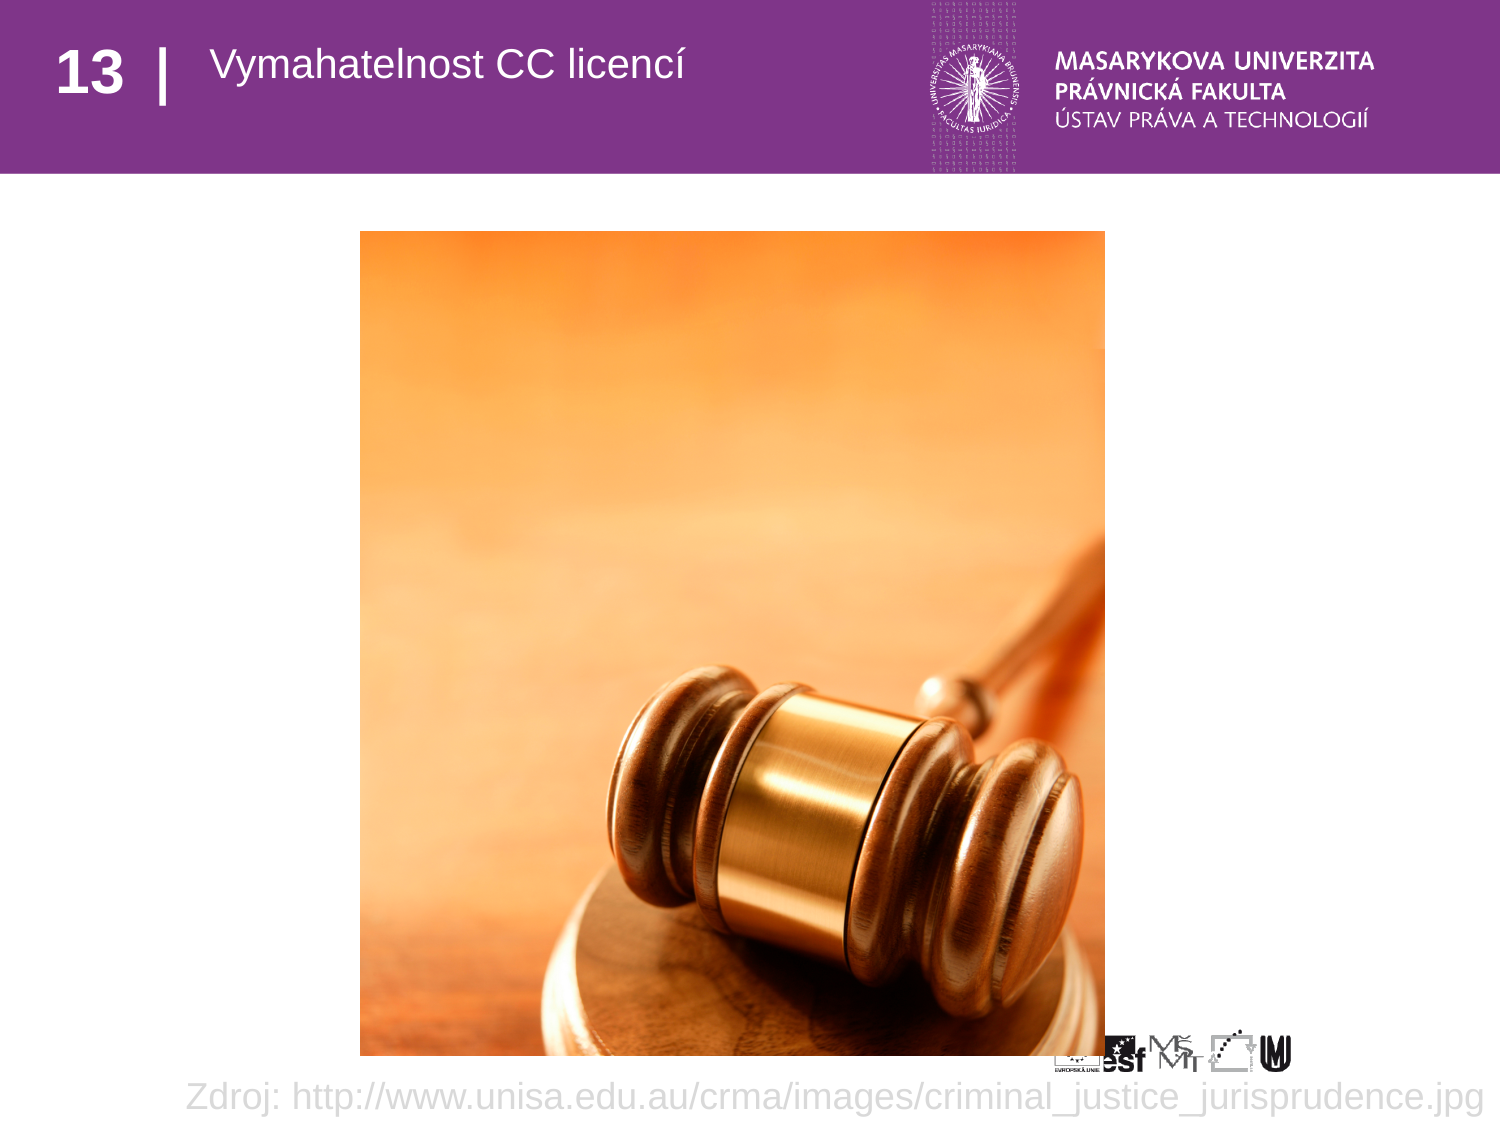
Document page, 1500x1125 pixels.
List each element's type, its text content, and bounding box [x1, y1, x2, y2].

text_box Zdroj: http://www.unisa.edu.au/crma/images/criminal_justice_jurisprudence.jpg [147, 1064, 1500, 1125]
title Vymahatelnost CC licencí [209, 36, 881, 154]
picture [0, 0, 1500, 1072]
